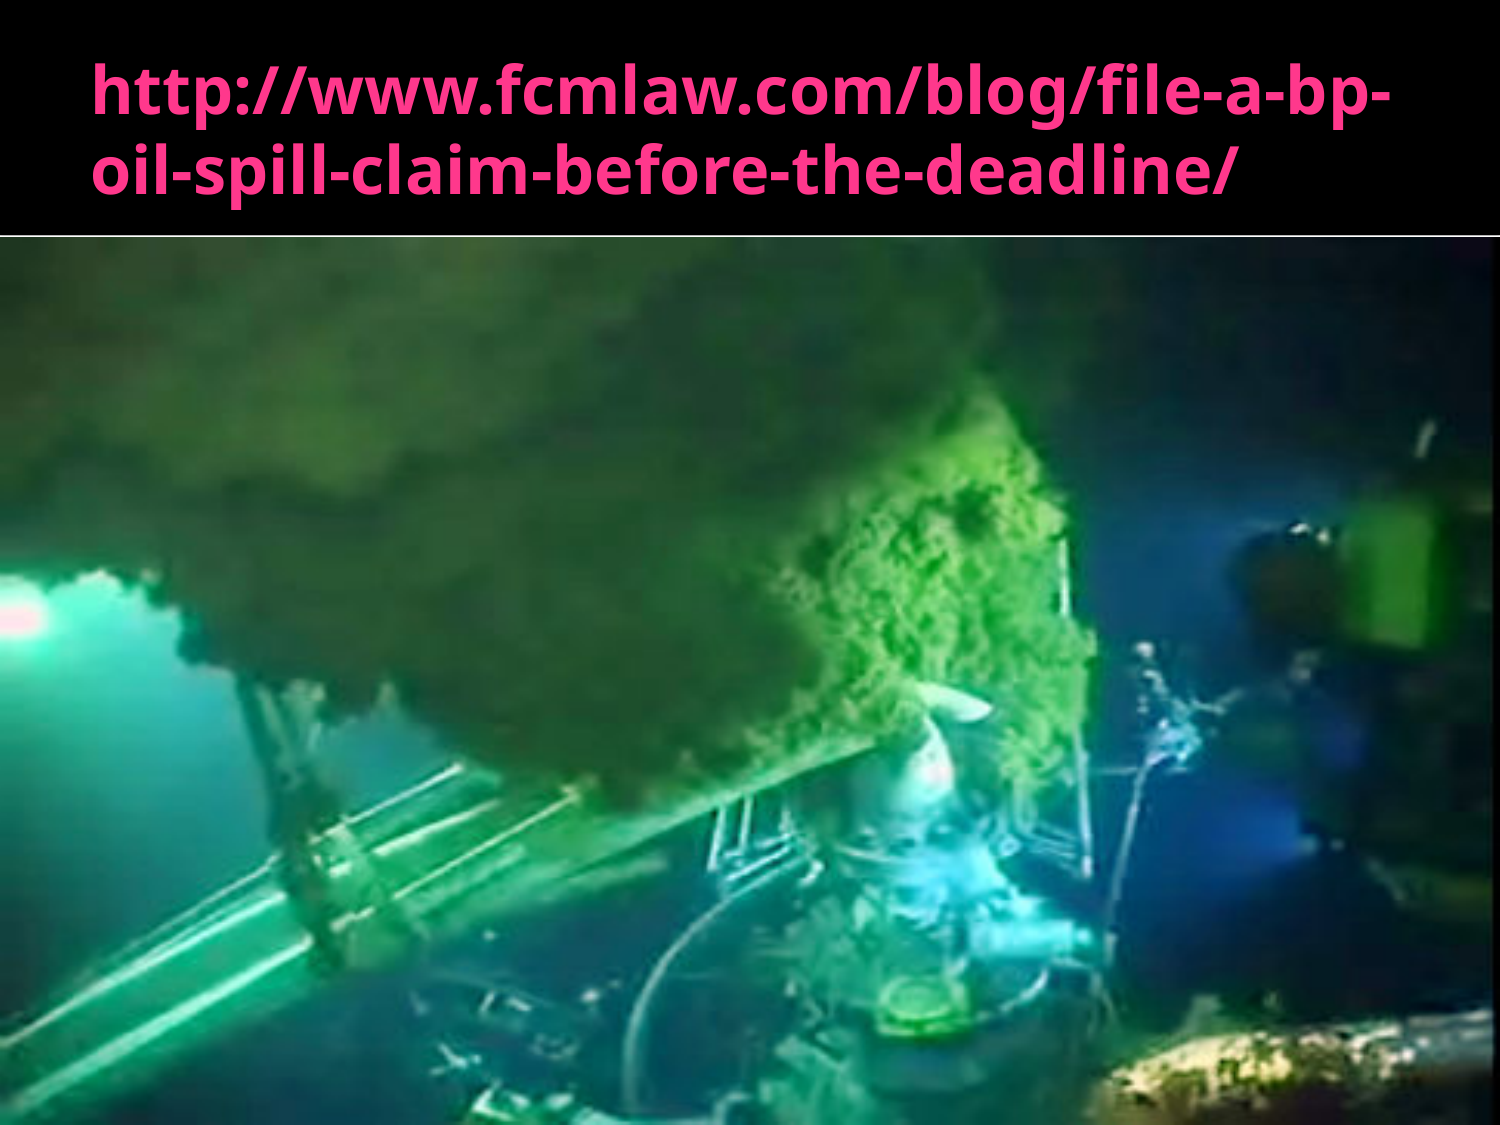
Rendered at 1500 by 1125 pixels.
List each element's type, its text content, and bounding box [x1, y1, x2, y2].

picture [0, 237, 1500, 1125]
title http://www.fcmlaw.com/blog/file-a-bp-oil-spill-claim-before-the-deadline/ [75, 24, 1425, 231]
